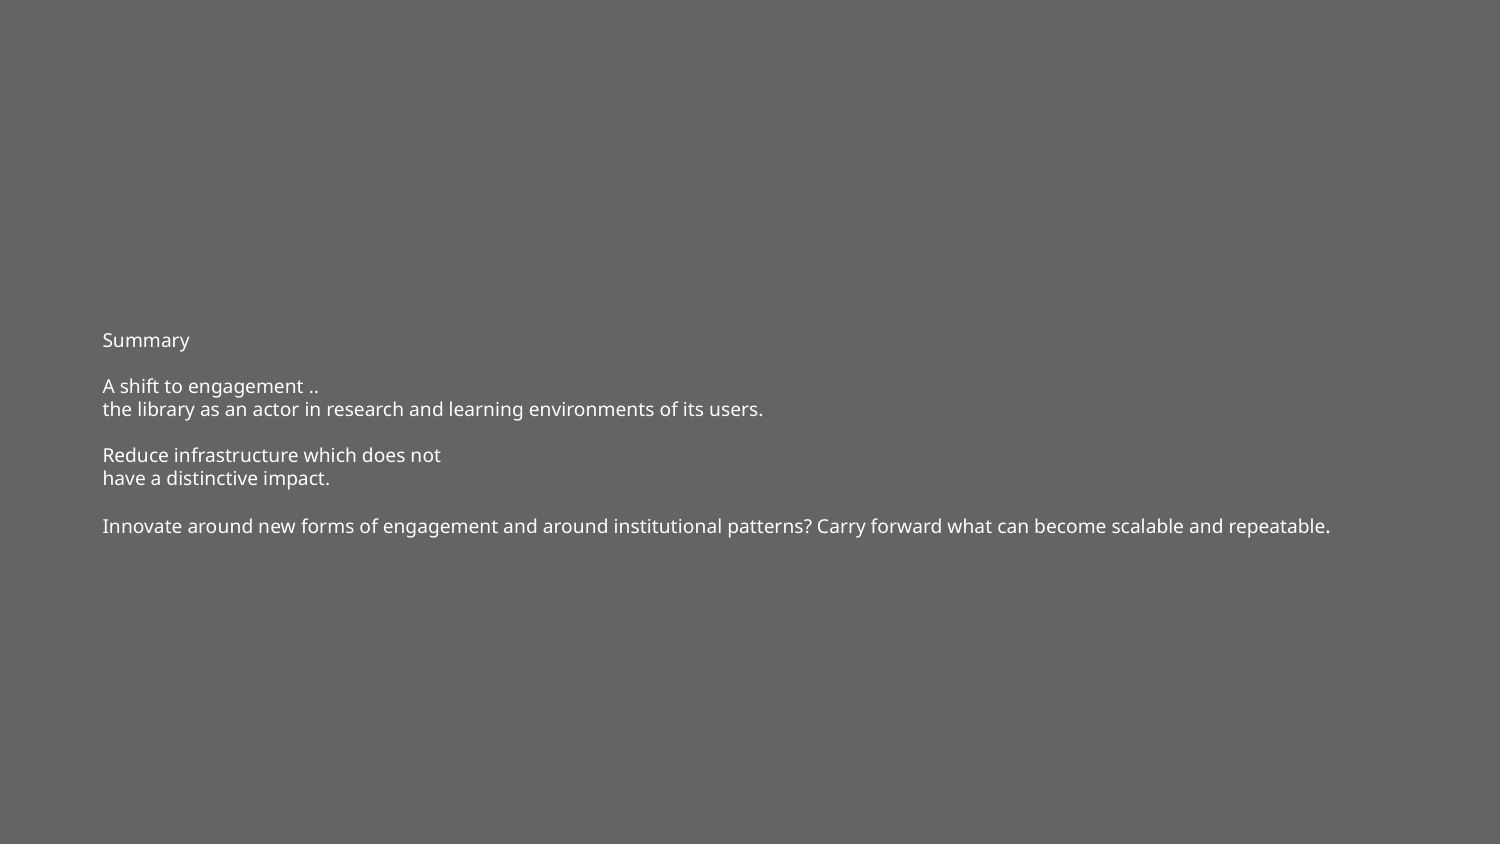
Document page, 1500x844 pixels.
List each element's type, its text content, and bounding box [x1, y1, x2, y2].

title Summary A shift to engagement .. the library as an actor in research and learning environments of its users. Reduce infrastructure which does not have a distinctive impact. Innovate around new forms of engagement and around institutional patterns? Carry forward what can become scalable and repeatable. [87, 318, 1400, 572]
